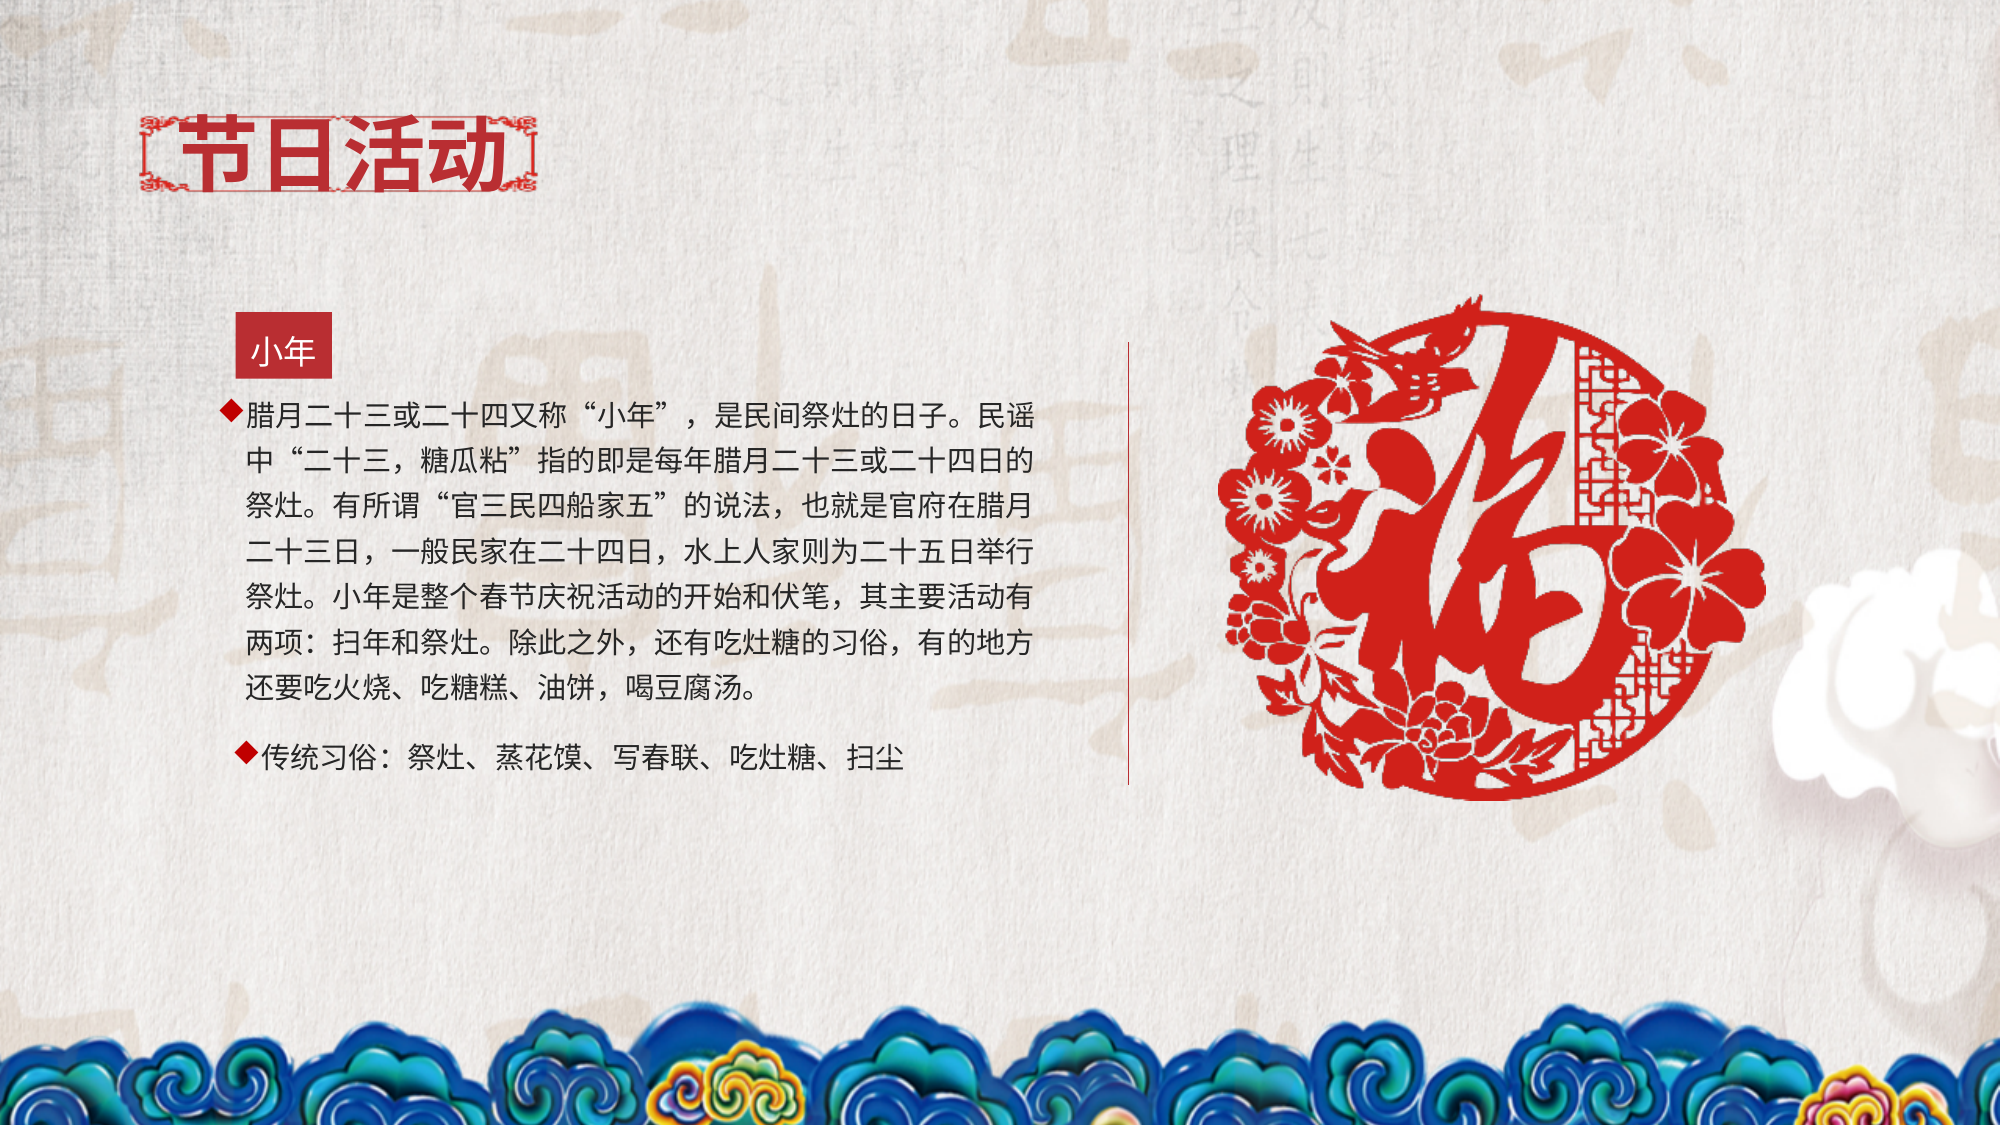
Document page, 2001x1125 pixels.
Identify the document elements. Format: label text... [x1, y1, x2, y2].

text_box 小年 [235, 312, 332, 379]
picture [0, 0, 2000, 1125]
text_box 传统习俗：祭灶、蒸花馍、写春联、吃灶糖、扫尘 [217, 721, 1001, 782]
text_box 腊月二十三或二十四又称“小年”，是民间祭灶的日子。民谣中“二十三，糖瓜粘”指的即是每年腊月二十三或二十四日的祭灶。有所谓“官三民四船家五”的说法，也就是官府在腊月二十三日，一般民家在二十四日，水上人家则为二十五日举行祭灶。小年是整个春节庆祝活动的开始和伏笔，其主要活动有两项：扫年和祭灶。除此之外，还有吃灶糖的习俗，有的地方还要吃火烧、吃糖糕、油饼，喝豆腐汤。 [202, 379, 1067, 712]
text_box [88, 95, 555, 212]
